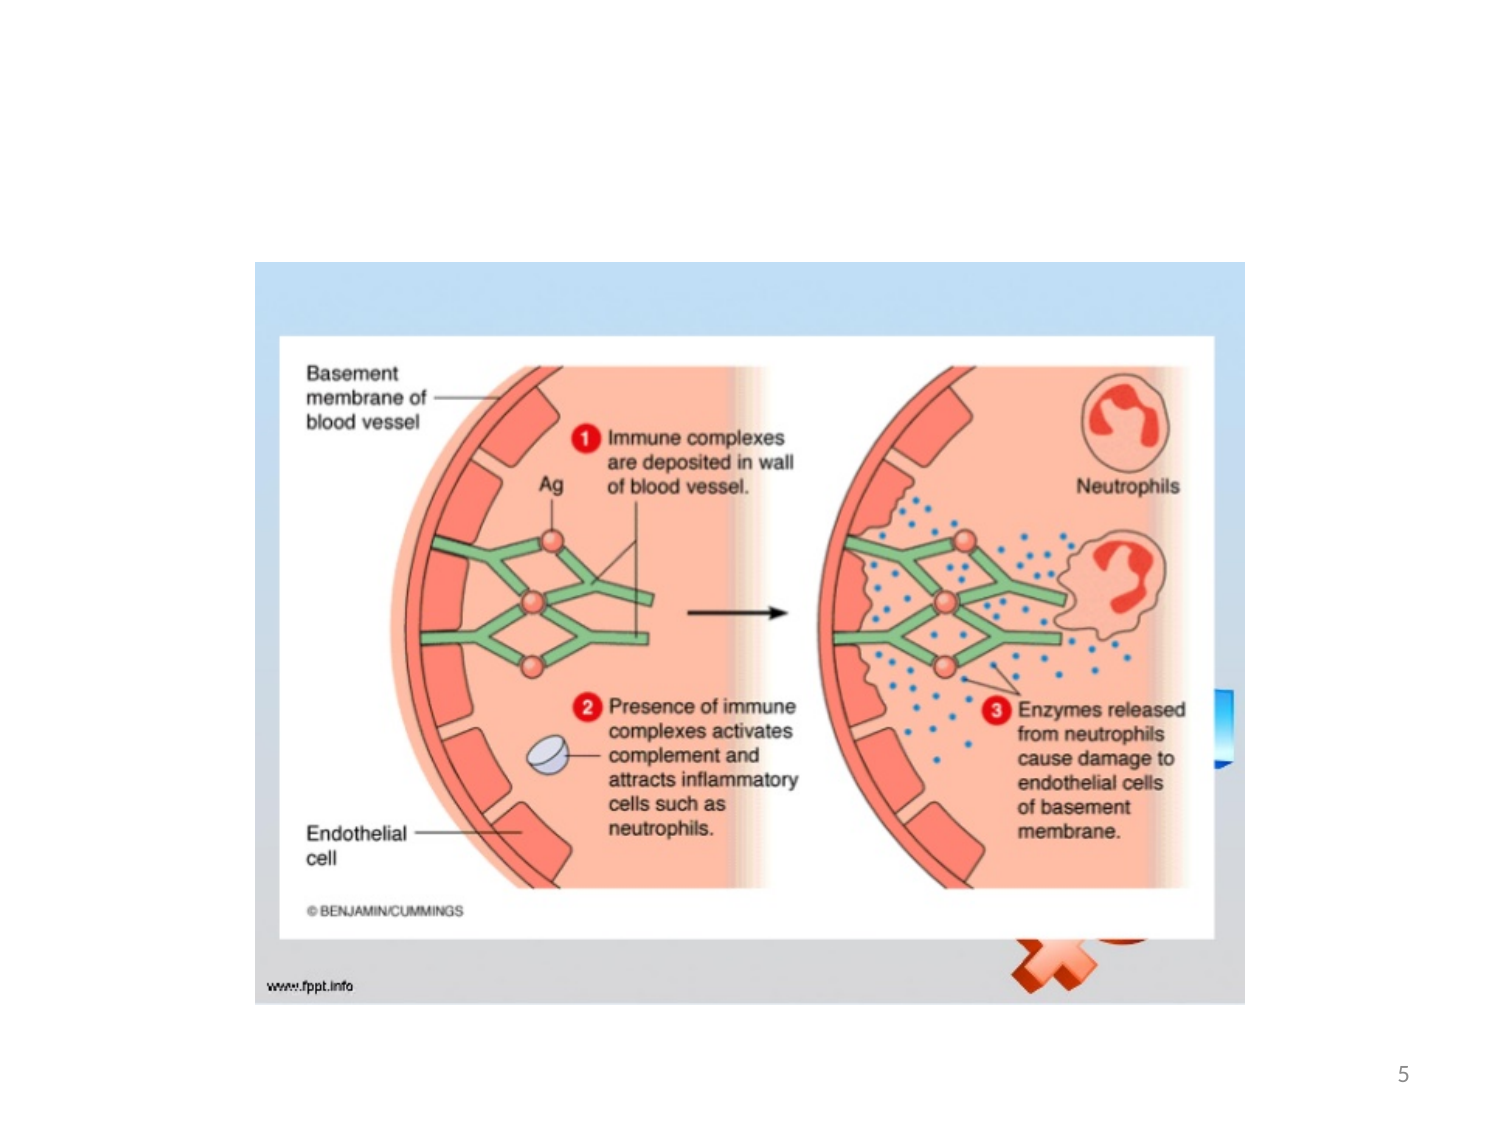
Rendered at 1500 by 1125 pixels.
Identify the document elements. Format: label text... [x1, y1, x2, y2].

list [255, 262, 1245, 1006]
slide_number 5 [1074, 1042, 1425, 1103]
